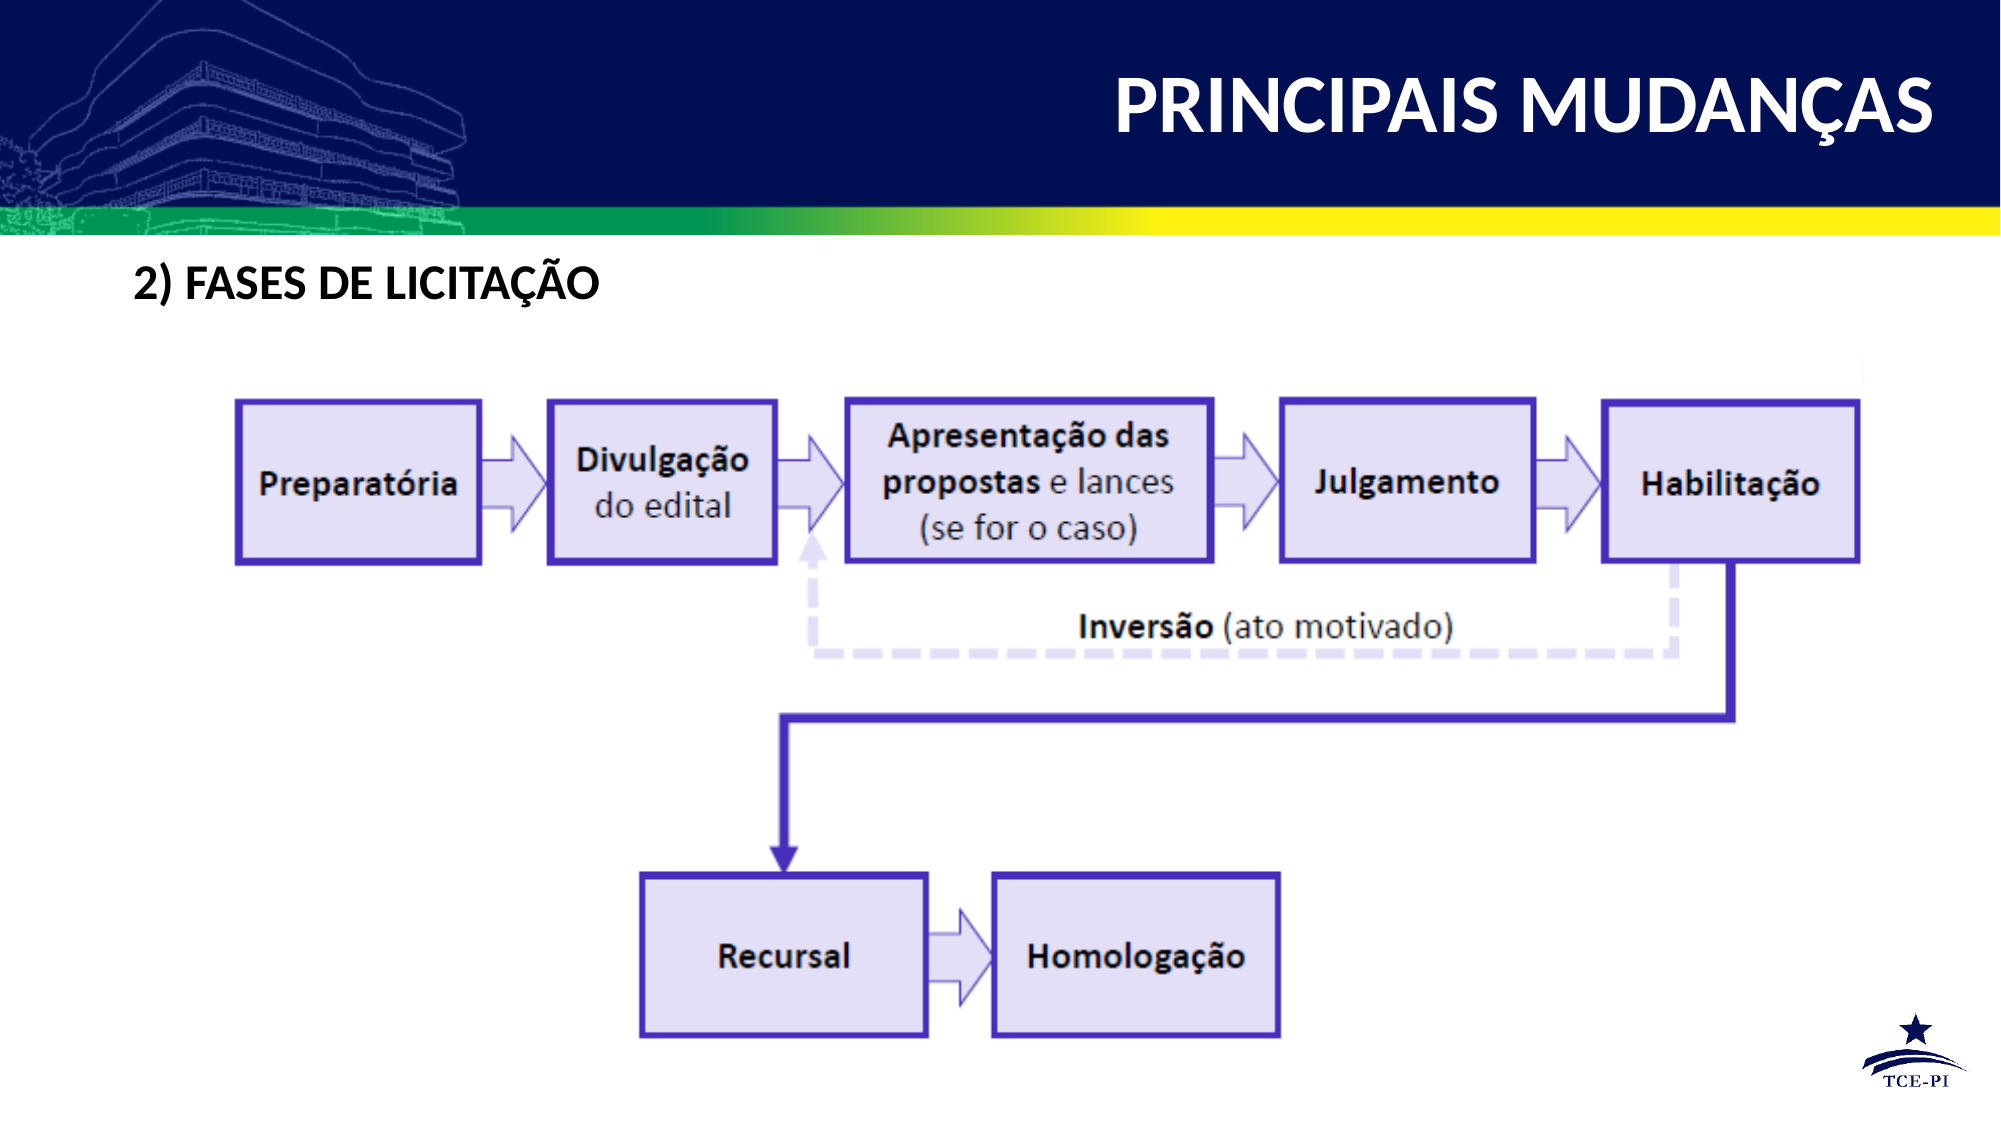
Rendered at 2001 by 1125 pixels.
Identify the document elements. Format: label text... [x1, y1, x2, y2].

title PRINCIPAIS MUDANÇAS [337, 0, 1950, 159]
picture [0, 0, 2001, 235]
list 2) FASES DE LICITAÇÃO [89, 249, 1815, 964]
picture [185, 331, 1969, 1087]
